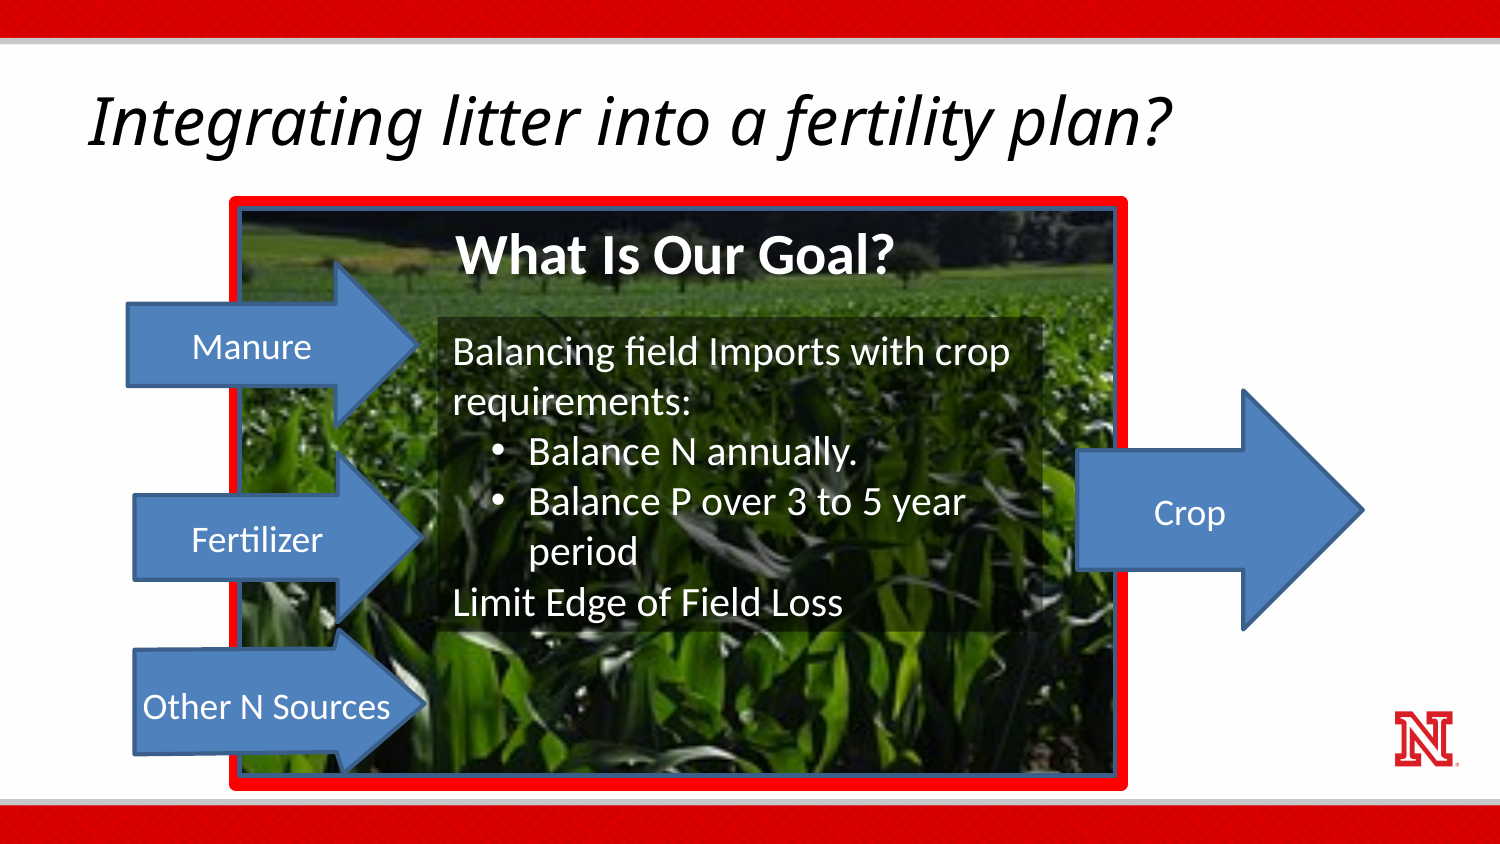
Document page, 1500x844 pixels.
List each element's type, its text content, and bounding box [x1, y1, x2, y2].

title Integrating litter into a fertility plan? [75, 71, 1425, 213]
picture [0, 0, 1500, 844]
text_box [127, 629, 432, 774]
text_box Crop [1120, 388, 1365, 632]
text_box Manure [125, 301, 236, 389]
text_box Fertilizer [132, 493, 236, 582]
